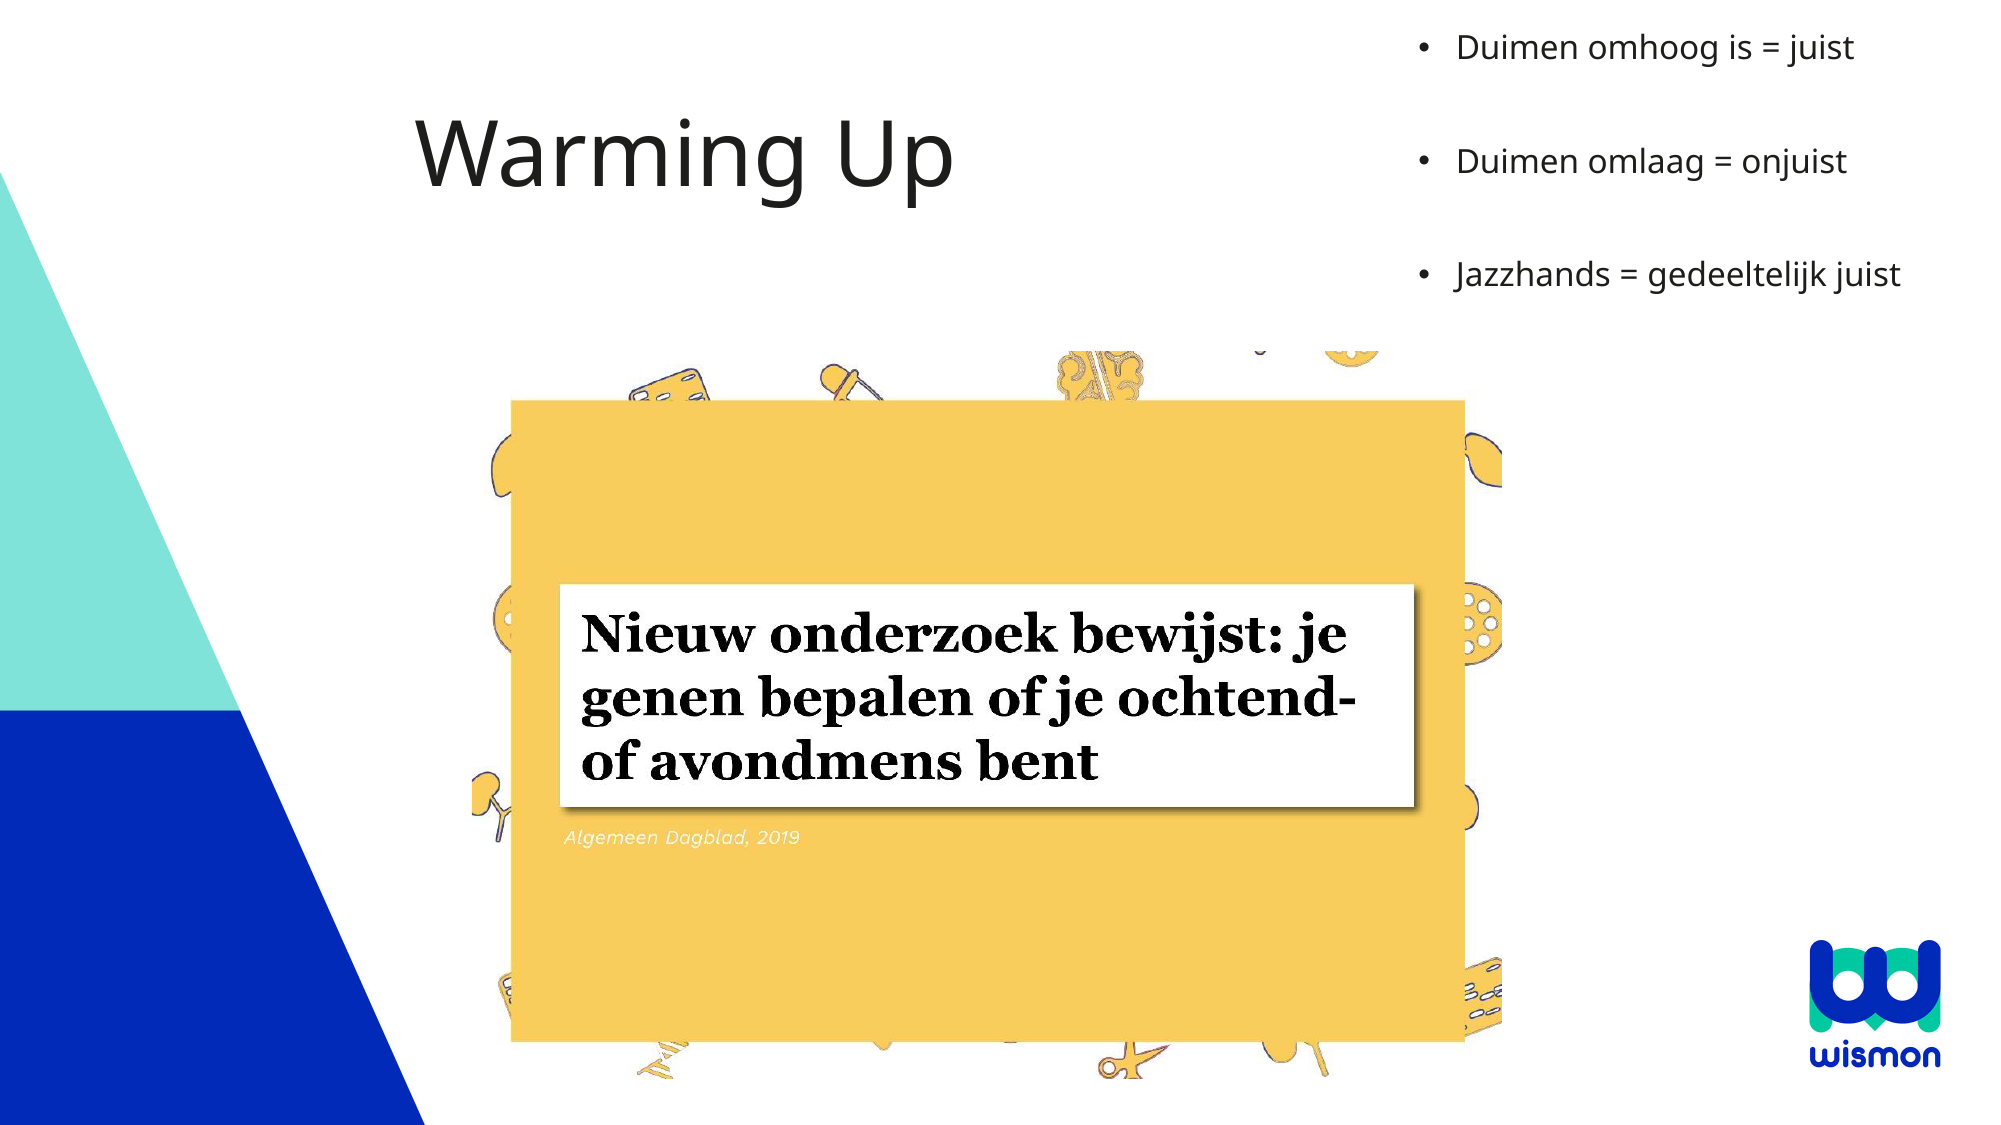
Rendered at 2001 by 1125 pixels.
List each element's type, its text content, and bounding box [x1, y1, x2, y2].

list Duimen omhoog is = juist Duimen omlaag = onjuist Jazzhands = gedeeltelijk juist [1403, 23, 1968, 318]
title Warming Up [399, 99, 1403, 318]
picture [0, 0, 2001, 1125]
